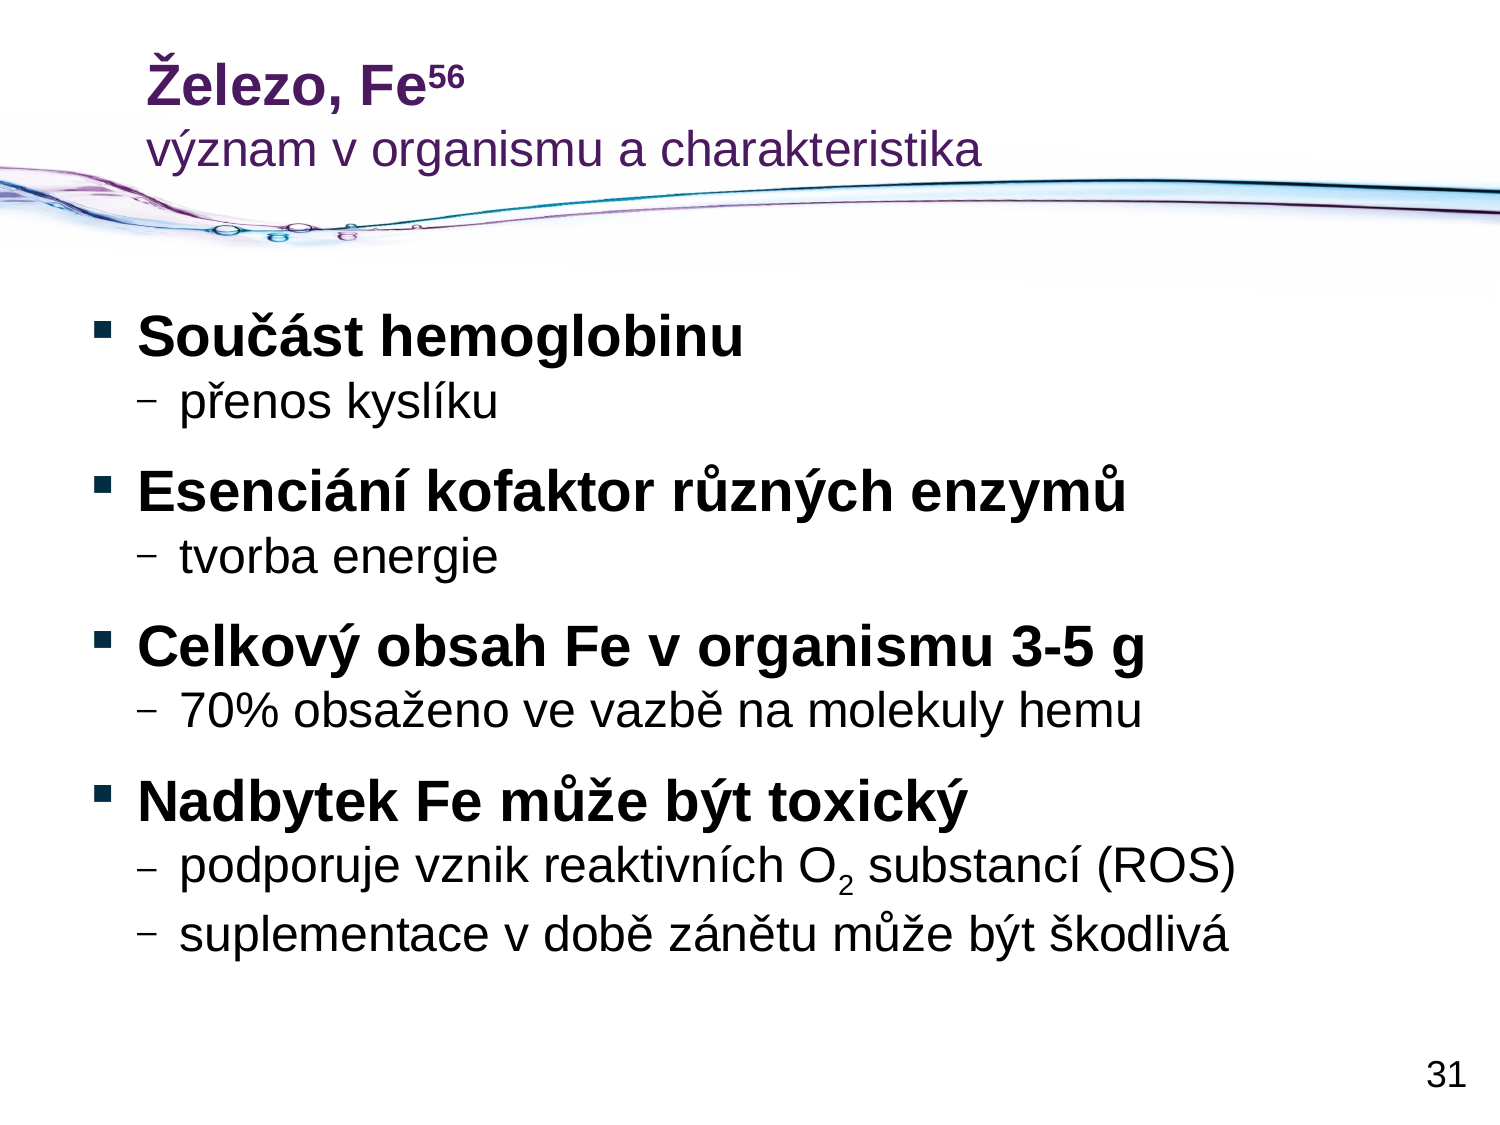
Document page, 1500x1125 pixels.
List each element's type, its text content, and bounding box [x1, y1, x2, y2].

list Součást hemoglobinu přenos kyslíku Esenciání kofaktor různých enzymů tvorba energie Celkový obsah Fe v organismu 3-5 g 70% obsaženo ve vazbě na molekuly hemu Nadbytek Fe může být toxický podporuje vznik reaktivních O2 substancí (ROS) suplementace v době zánětu může být škodlivá [76, 290, 1448, 1024]
title Železo, Fe56 význam v organismu a charakteristika [130, 26, 1424, 185]
slide_number 31 [1132, 1042, 1483, 1103]
picture [0, 112, 1500, 299]
